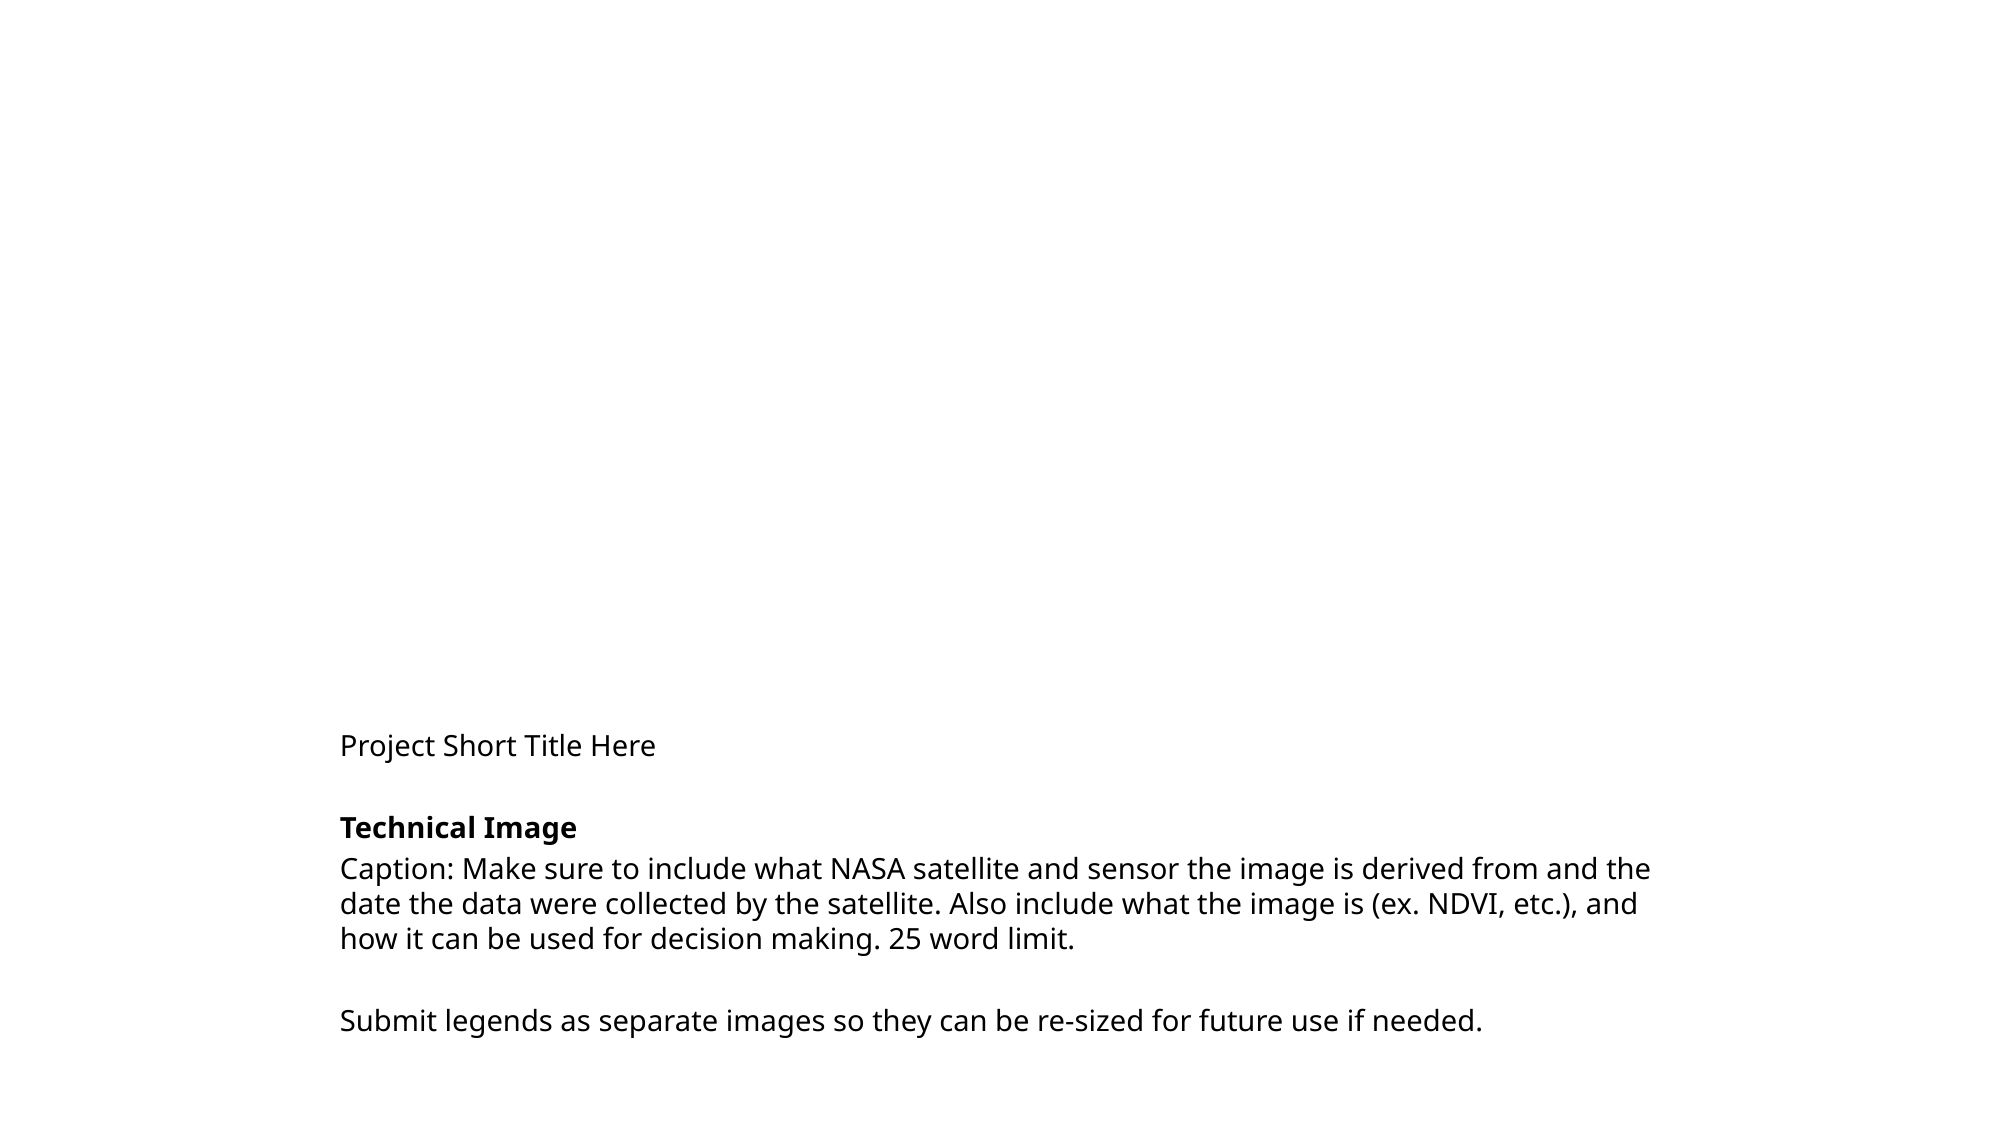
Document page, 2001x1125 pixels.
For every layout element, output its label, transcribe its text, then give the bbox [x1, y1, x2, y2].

list Project Short Title Here Technical Image Caption: Make sure to include what NASA satellite and sensor the image is derived from and the date the data were collected by the satellite. Also include what the image is (ex. NDVI, etc.), and how it can be used for decision making. 25 word limit. Submit legends as separate images so they can be re-sized for future use if needed. [324, 720, 1700, 1088]
